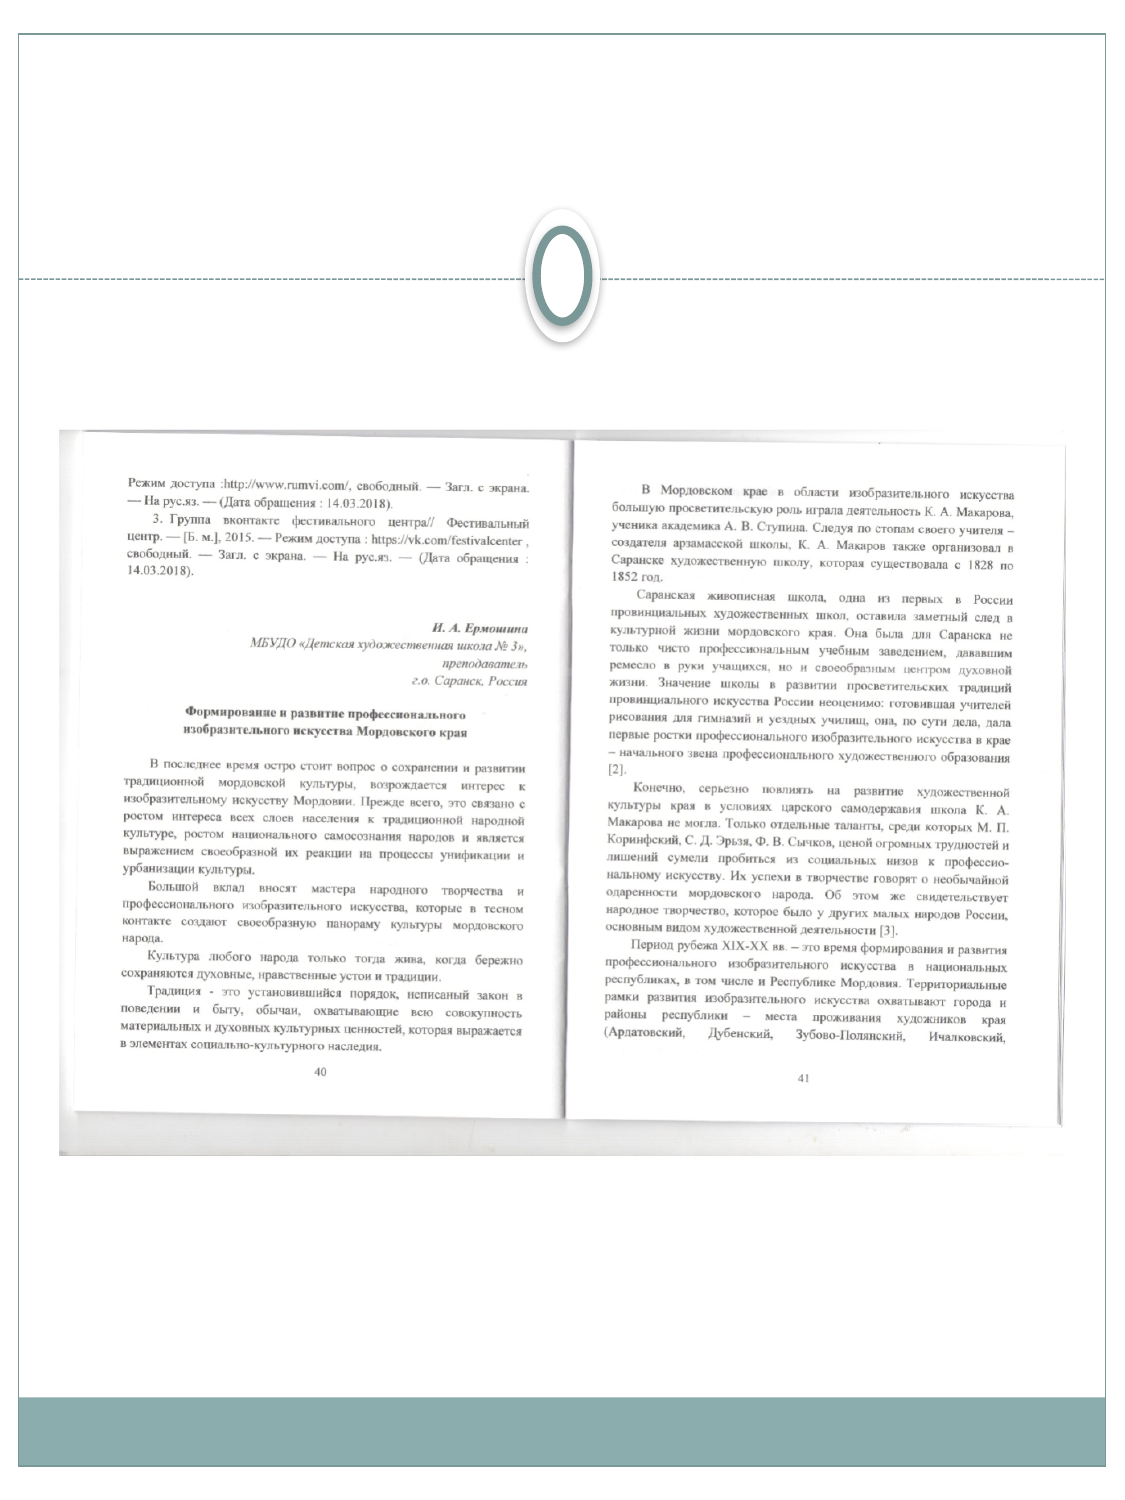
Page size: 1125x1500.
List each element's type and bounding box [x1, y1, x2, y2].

picture [60, 288, 1065, 1297]
